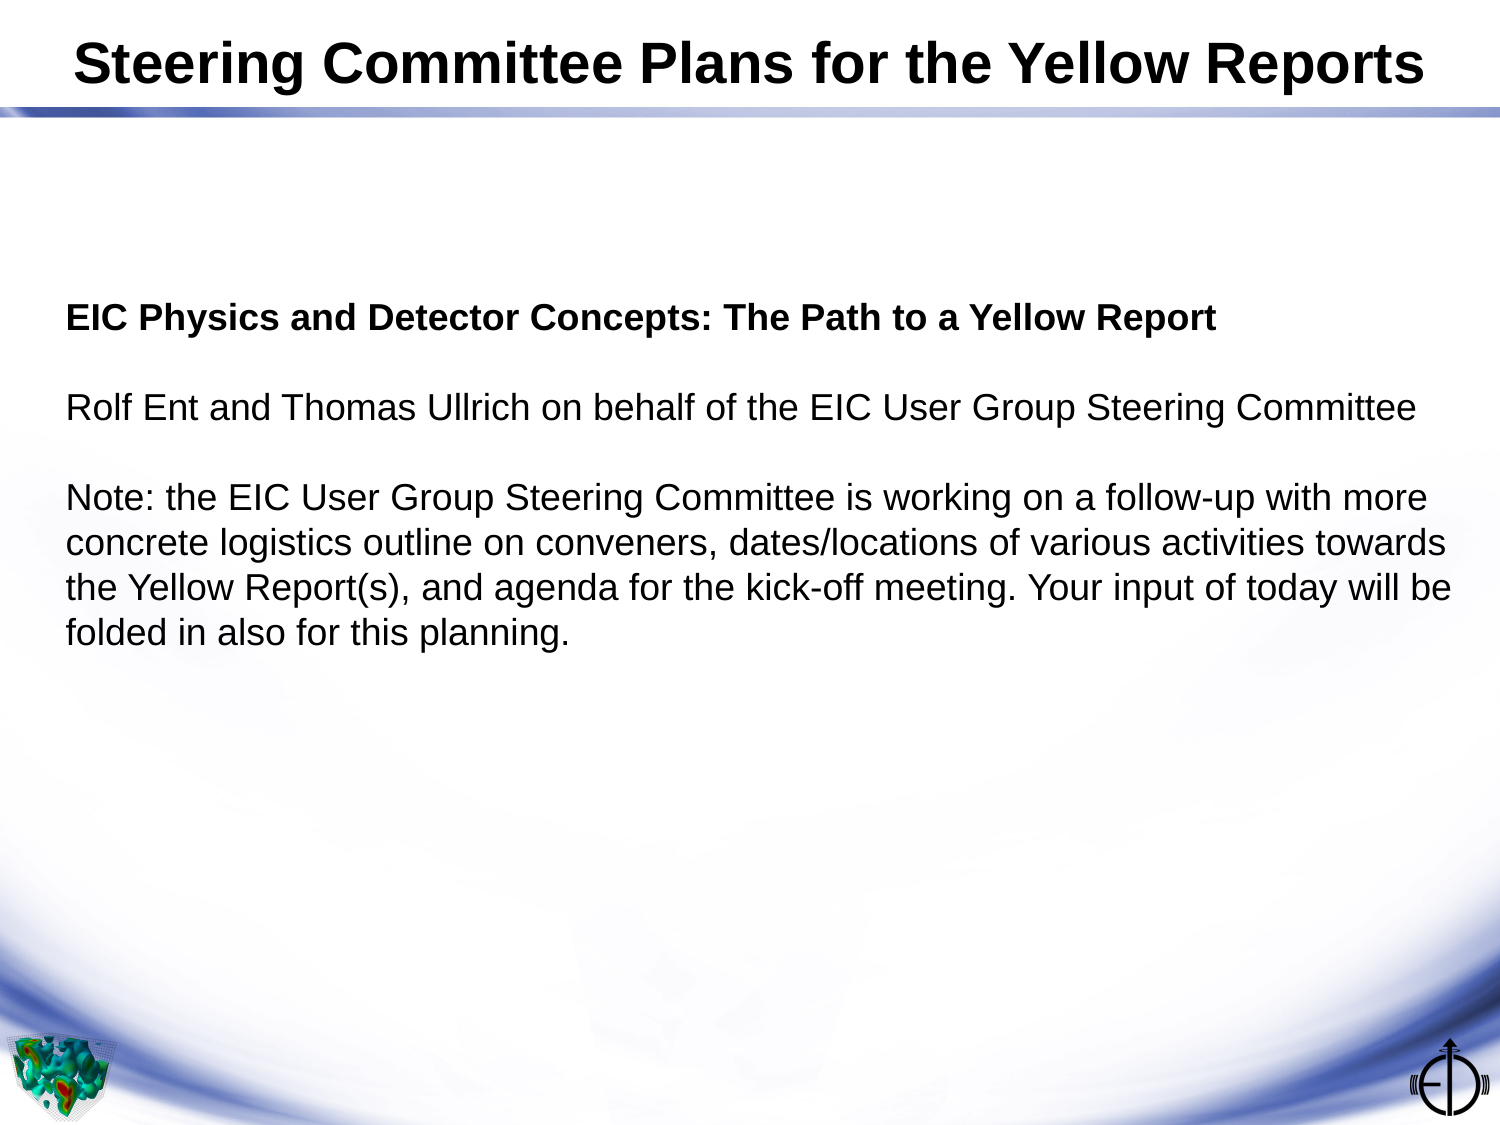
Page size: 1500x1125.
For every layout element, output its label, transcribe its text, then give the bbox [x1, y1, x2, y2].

picture [0, 0, 1500, 1125]
text_box Steering Committee Plans for the Yellow Reports [58, 17, 1442, 103]
text_box EIC Physics and Detector Concepts: The Path to a Yellow Report Rolf Ent and Thomas Ullrich on behalf of the EIC User Group Steering Committee Note: the EIC User Group Steering Committee is working on a follow-up with more concrete logistics outline on conveners, dates/locations of various activities towards the Yellow Report(s), and agenda for the kick-off meeting. Your input of today will be folded in also for this planning. [50, 285, 1469, 660]
